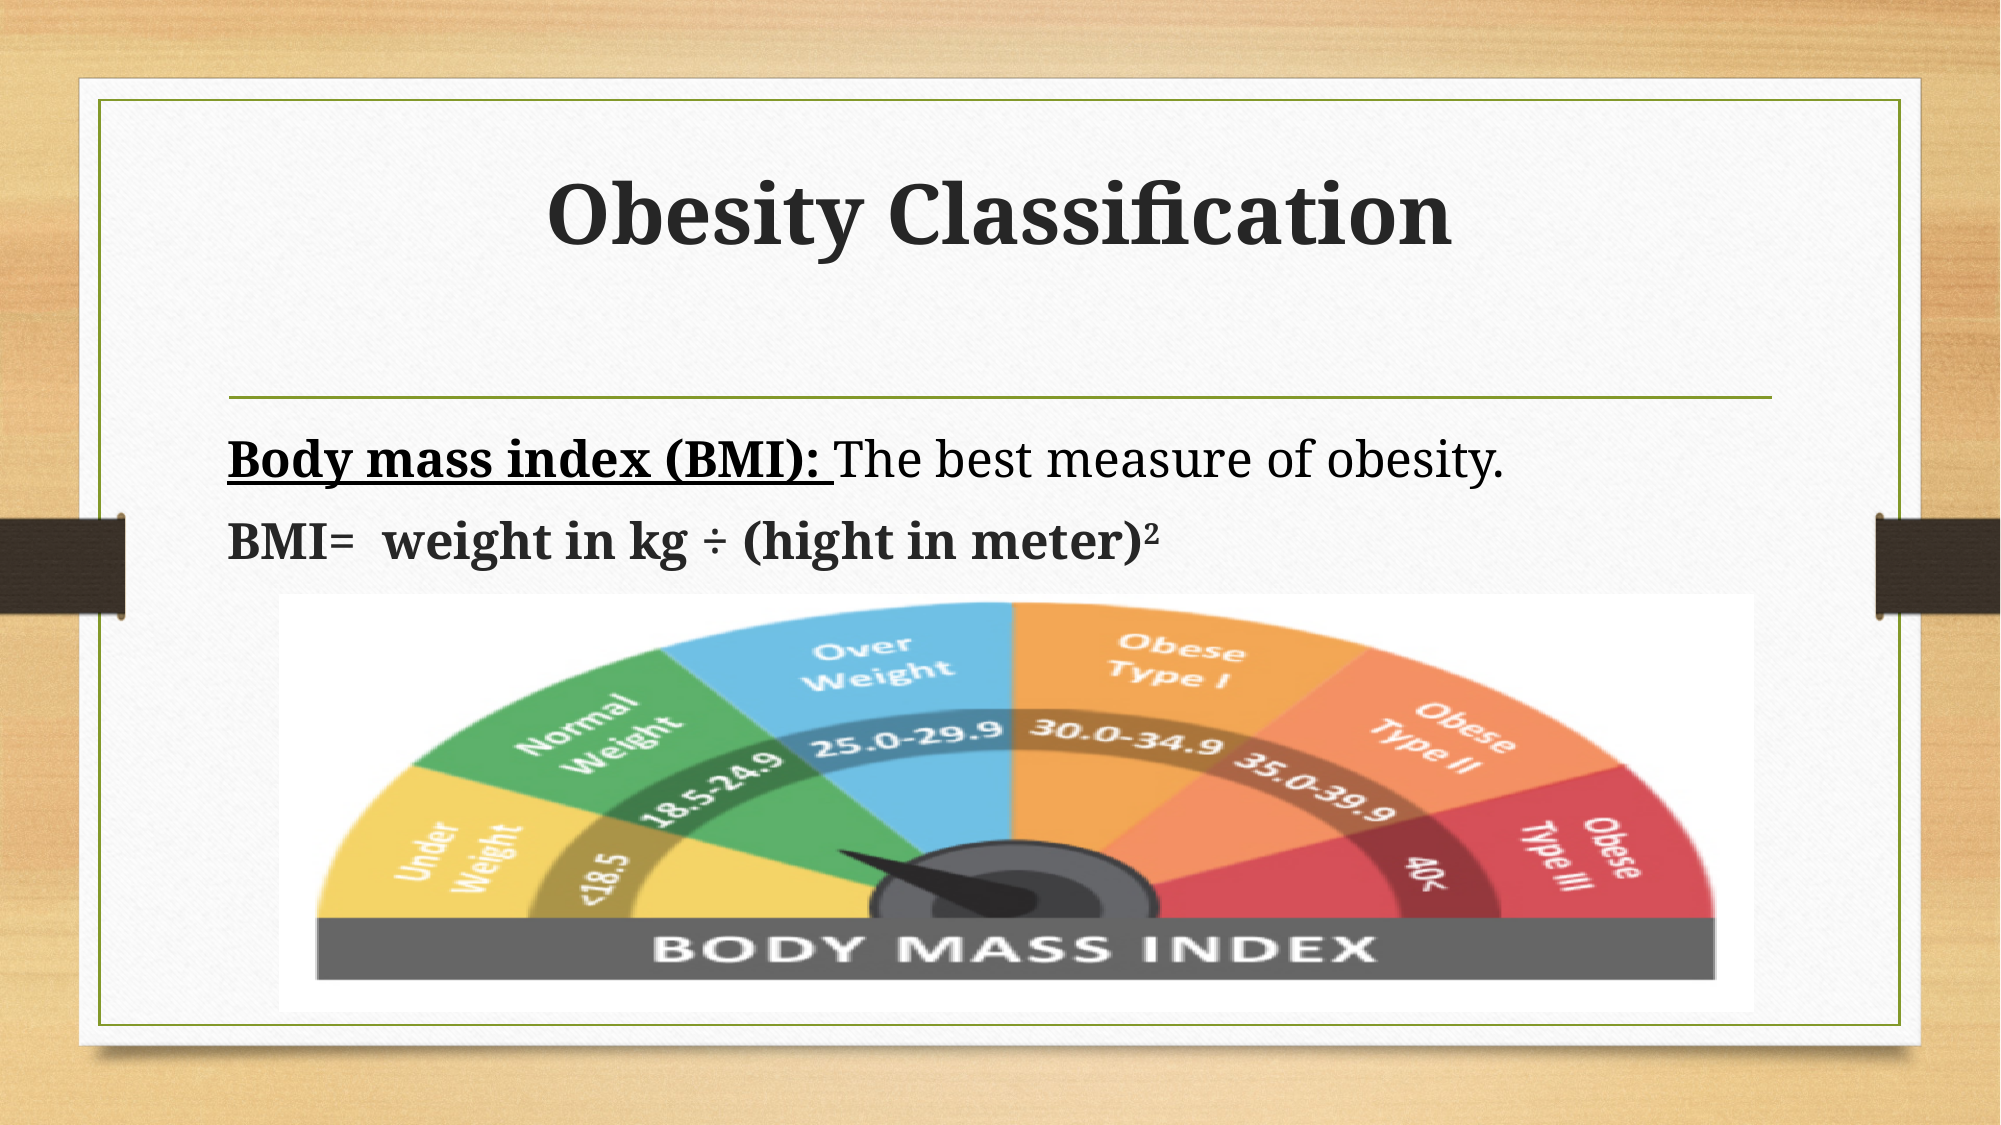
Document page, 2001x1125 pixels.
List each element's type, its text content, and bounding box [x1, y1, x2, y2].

list Body mass index (BMI): The best measure of obesity. BMI= weight in kg ÷ (hight in meter)2 [212, 419, 1788, 964]
picture [0, 0, 2001, 1125]
title Obesity Classification [212, 104, 1788, 319]
